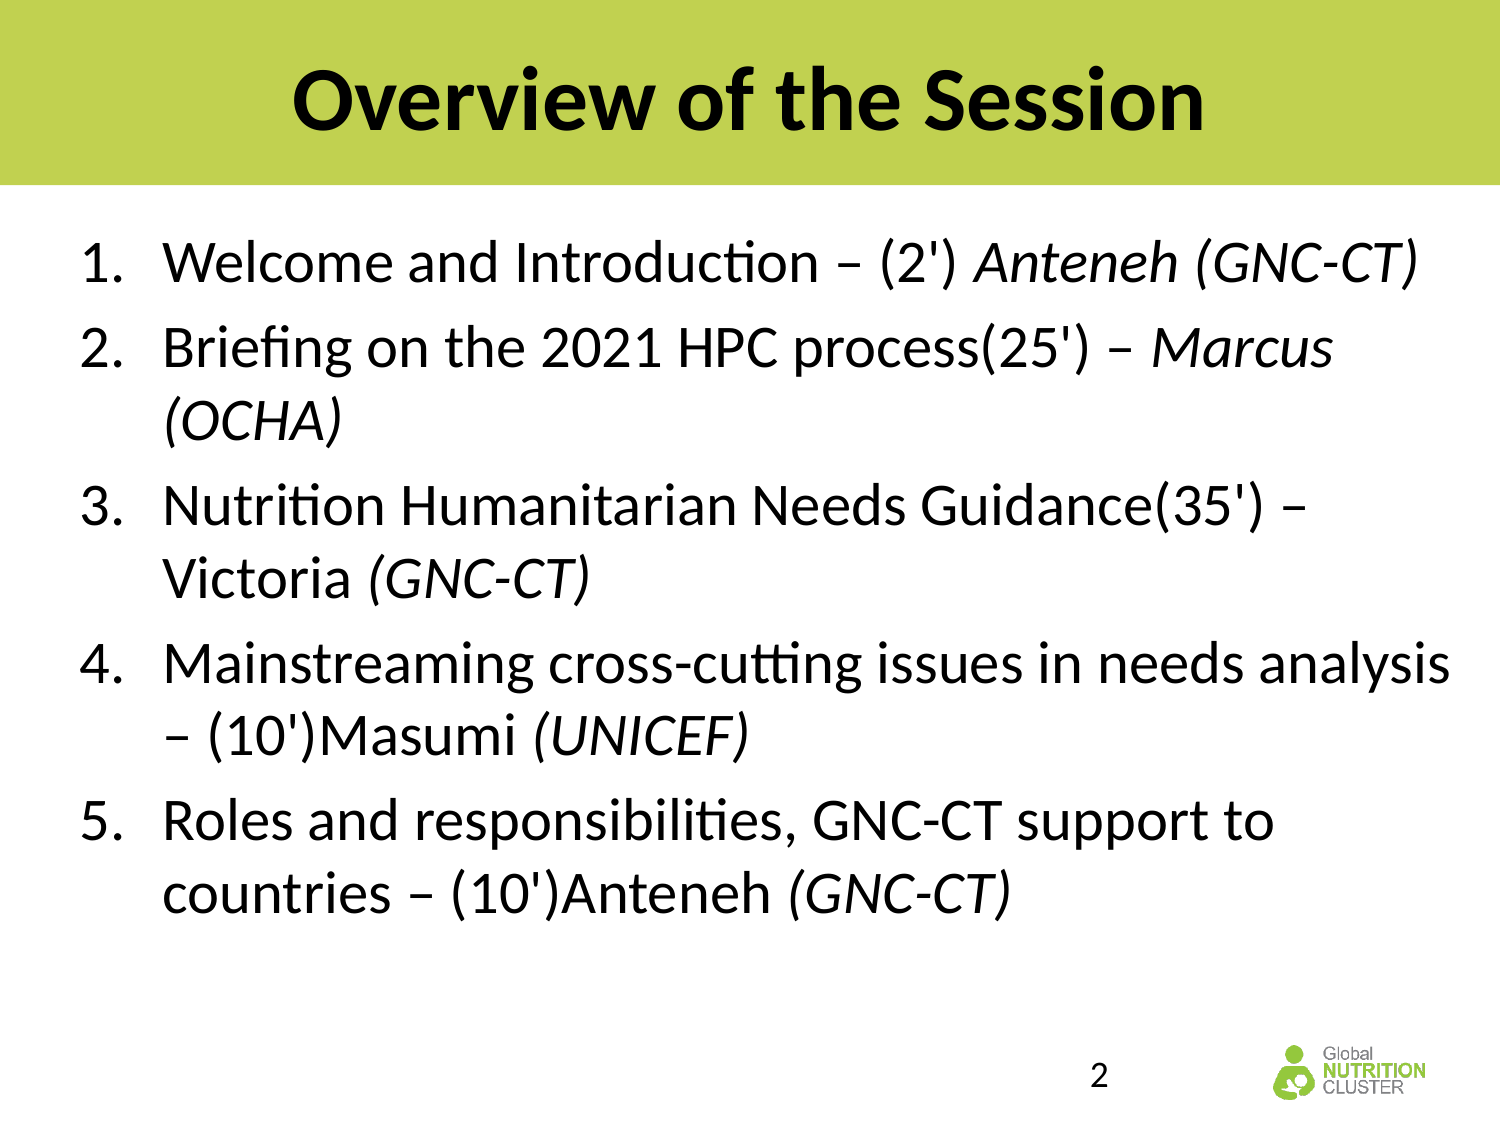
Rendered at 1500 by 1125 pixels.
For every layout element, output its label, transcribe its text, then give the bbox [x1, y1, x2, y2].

slide_number 2 [1074, 1042, 1425, 1103]
text_box Overview of the Session [0, 0, 1500, 188]
list Welcome and Introduction – (2') Anteneh (GNC-CT) Briefing on the 2021 HPC process(25') – Marcus (OCHA) Nutrition Humanitarian Needs Guidance(35') – Victoria (GNC-CT) Mainstreaming cross-cutting issues in needs analysis – (10')Masumi (UNICEF) Roles and responsibilities, GNC-CT support to countries – (10')Anteneh (GNC-CT) [64, 214, 1469, 995]
